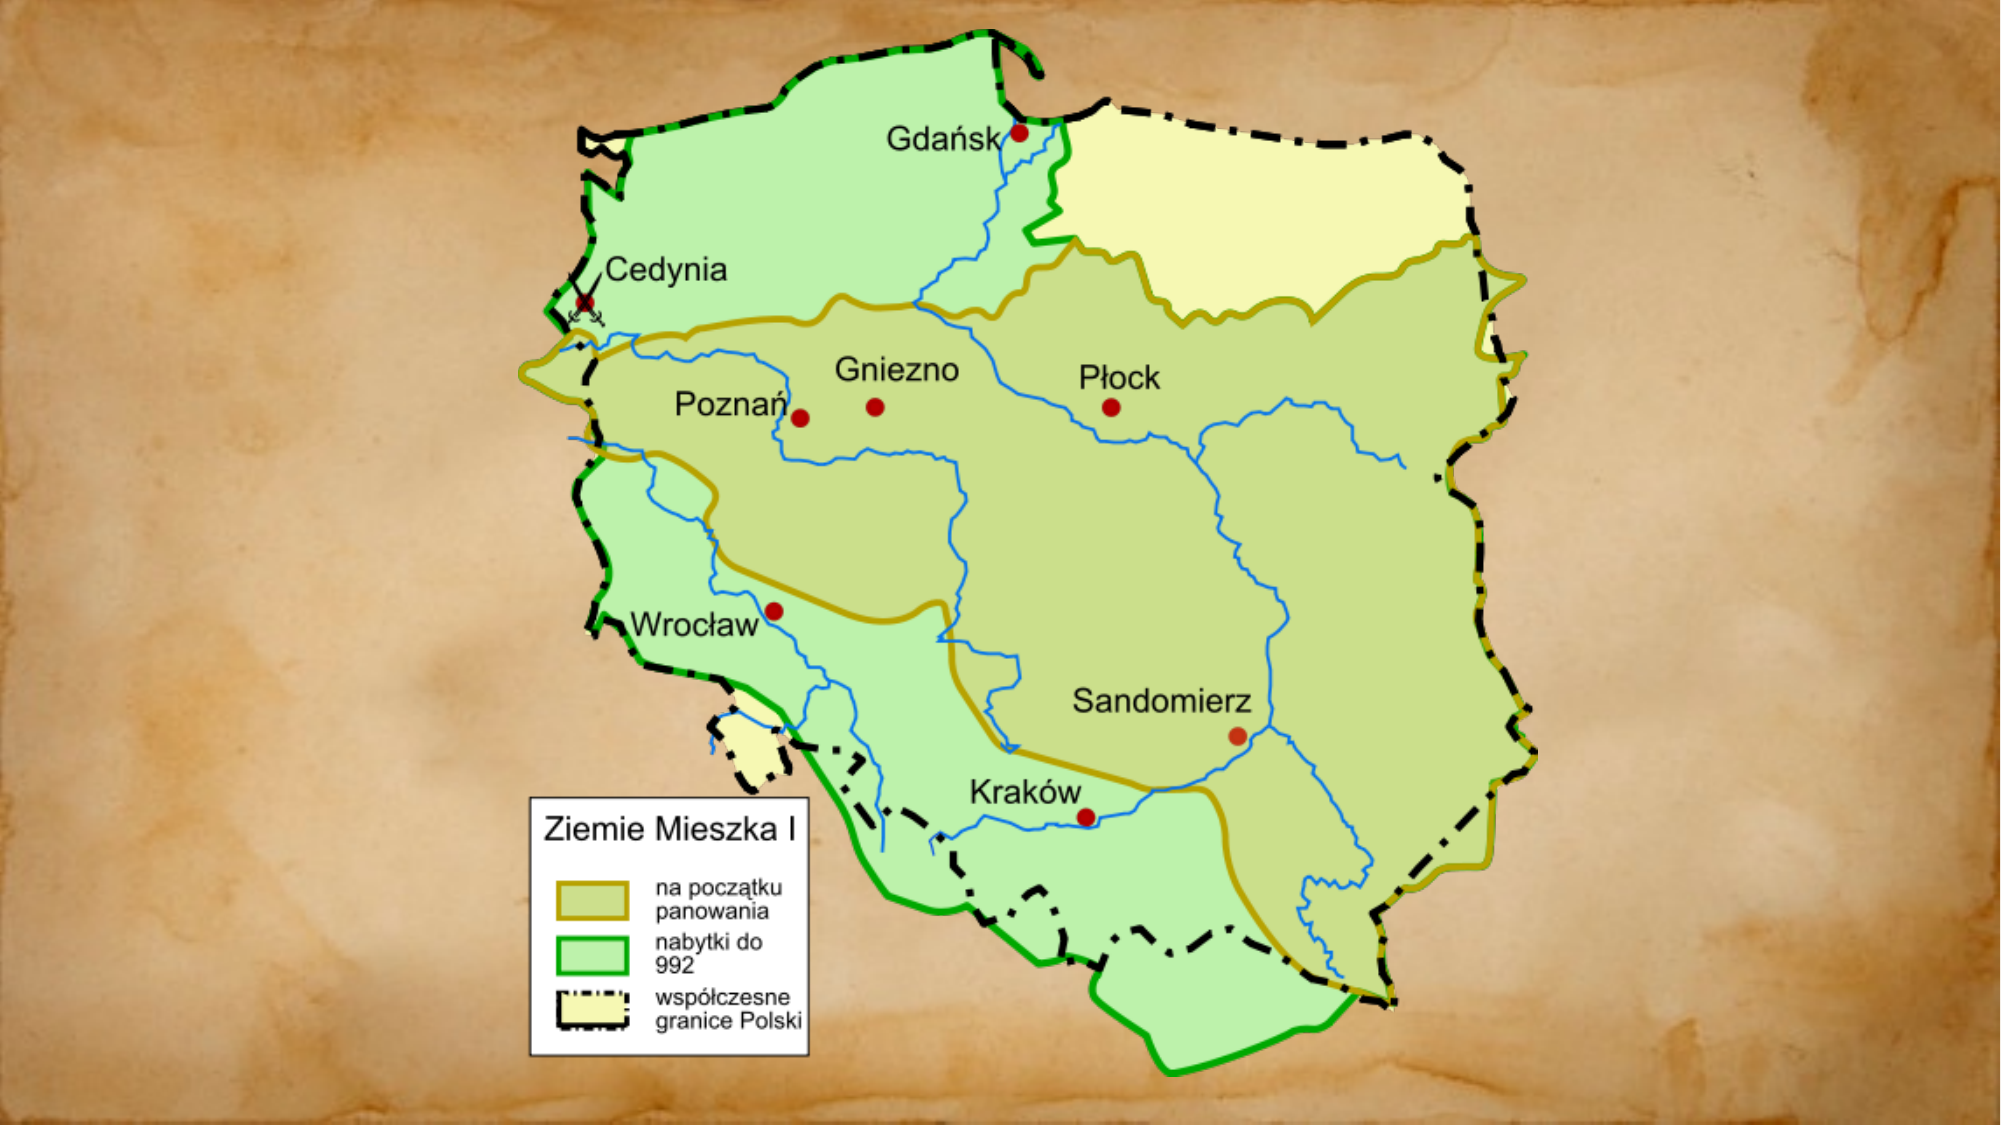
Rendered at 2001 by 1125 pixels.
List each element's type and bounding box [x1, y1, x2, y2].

list [518, 29, 1538, 1077]
picture [0, 0, 2001, 1125]
